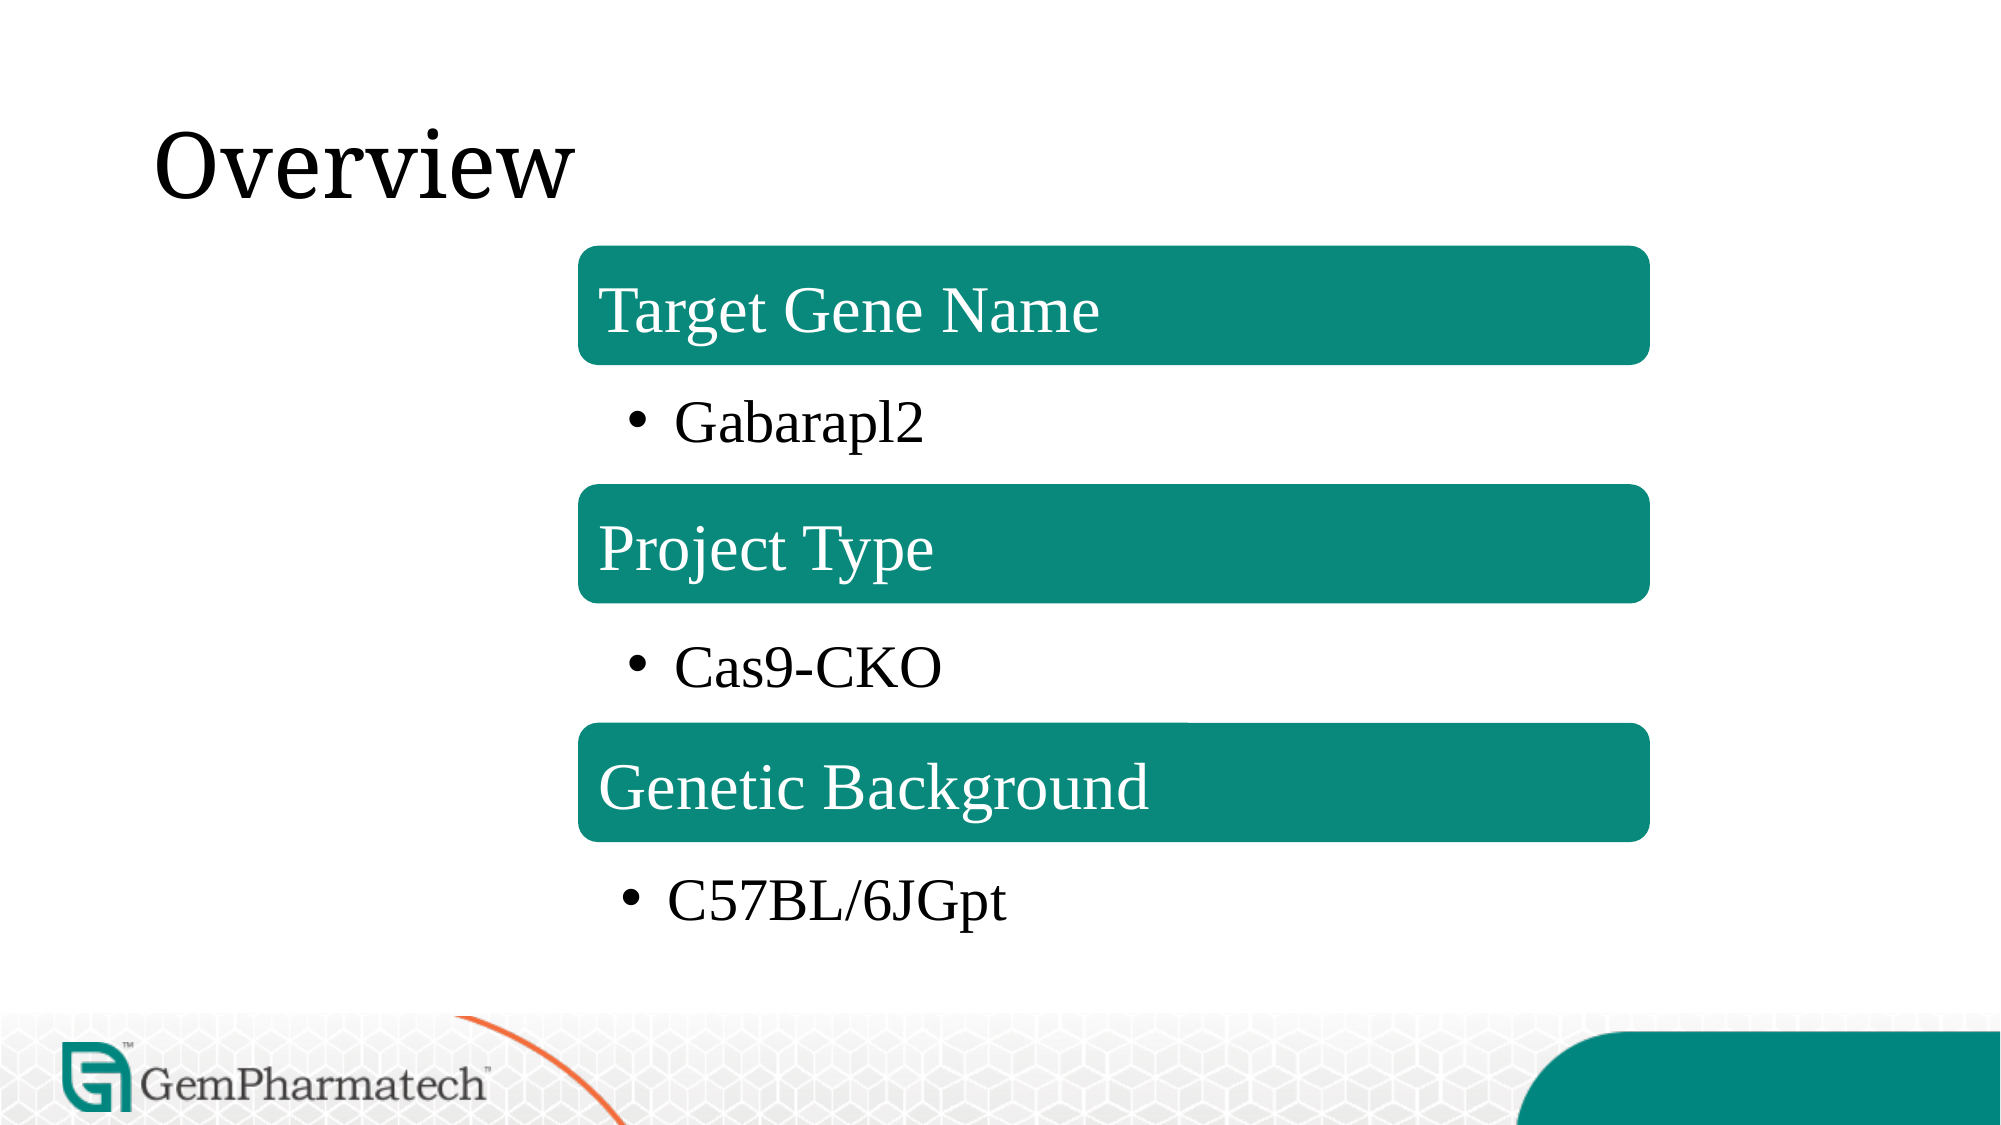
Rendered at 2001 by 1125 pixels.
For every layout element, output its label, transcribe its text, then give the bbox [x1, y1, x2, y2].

text_box Project Type [577, 483, 1651, 605]
text_box Gabarapl2 [584, 375, 1650, 463]
picture [0, 1013, 2000, 1125]
text_box Target Gene Name [577, 245, 1651, 366]
text_box Cas9-CKO [584, 619, 1650, 707]
text_box Genetic Background [577, 722, 1651, 843]
text_box C57BL/6JGpt [578, 853, 1644, 941]
text_box Overview [137, 59, 1863, 278]
